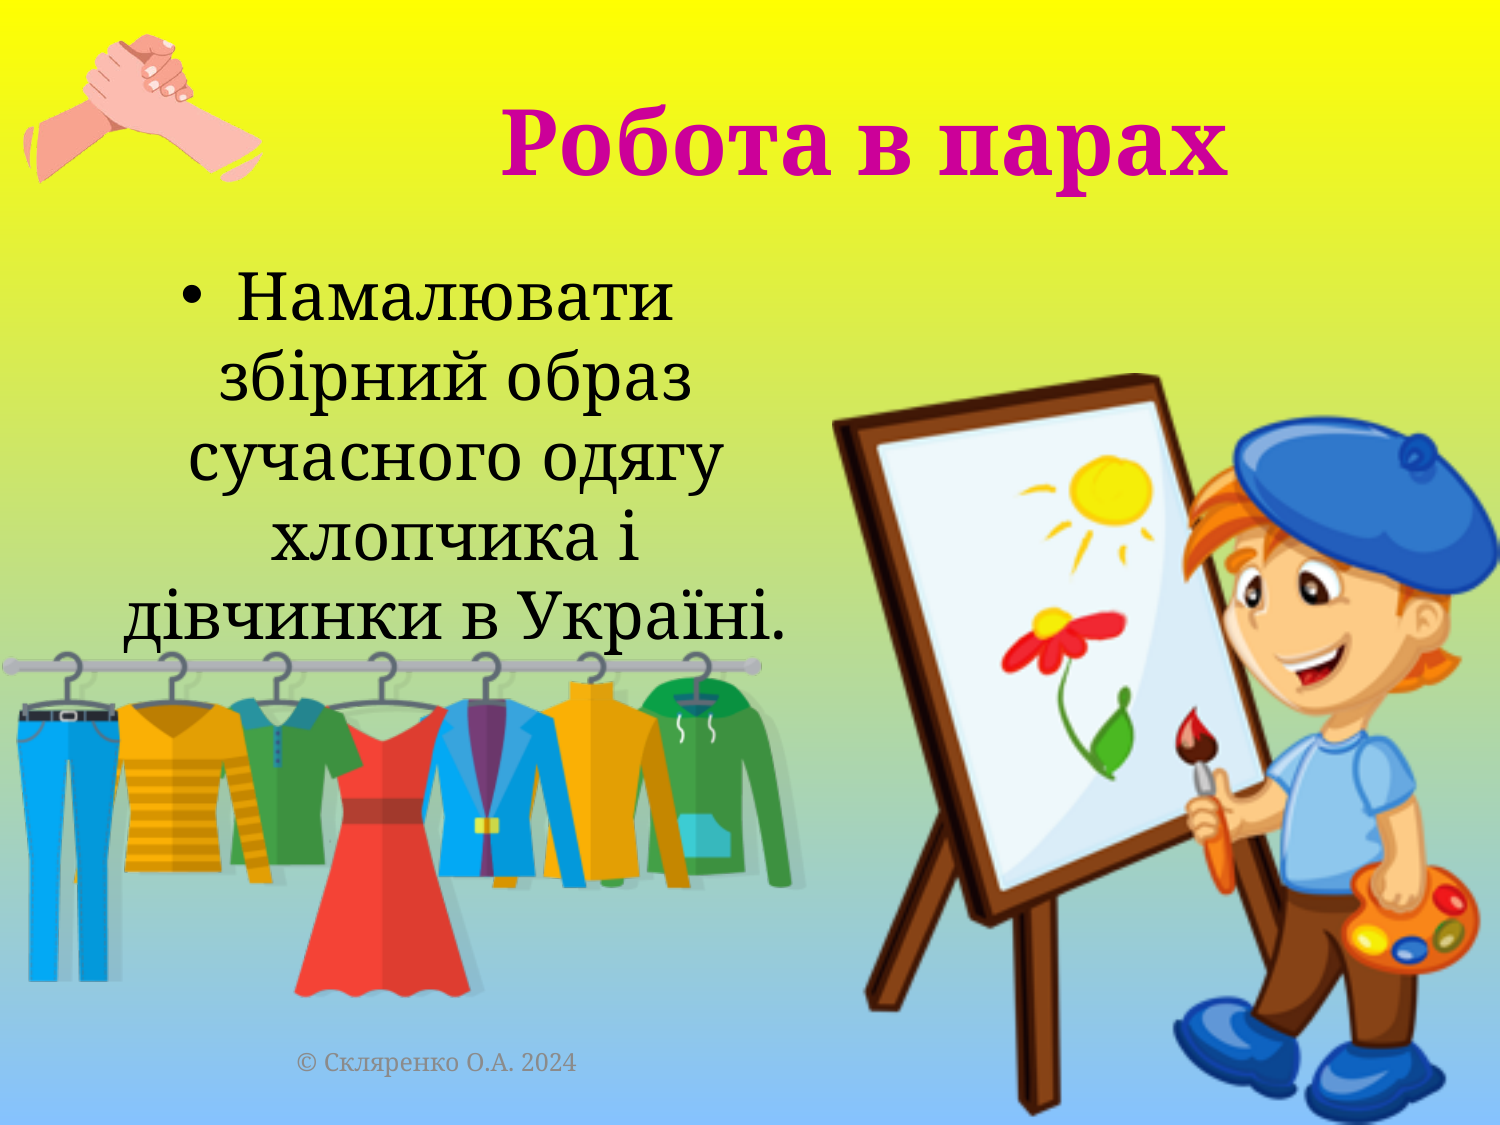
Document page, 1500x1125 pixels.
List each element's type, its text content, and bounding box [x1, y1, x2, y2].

picture [0, 0, 316, 200]
title Робота в парах [304, 45, 1425, 233]
list Намалювати збірний образ сучасного одягу хлопчика і дівчинки в Україні. [35, 246, 821, 572]
footer © Скляренко О.А. 2024 [199, 1031, 675, 1092]
picture [0, 373, 1500, 1125]
